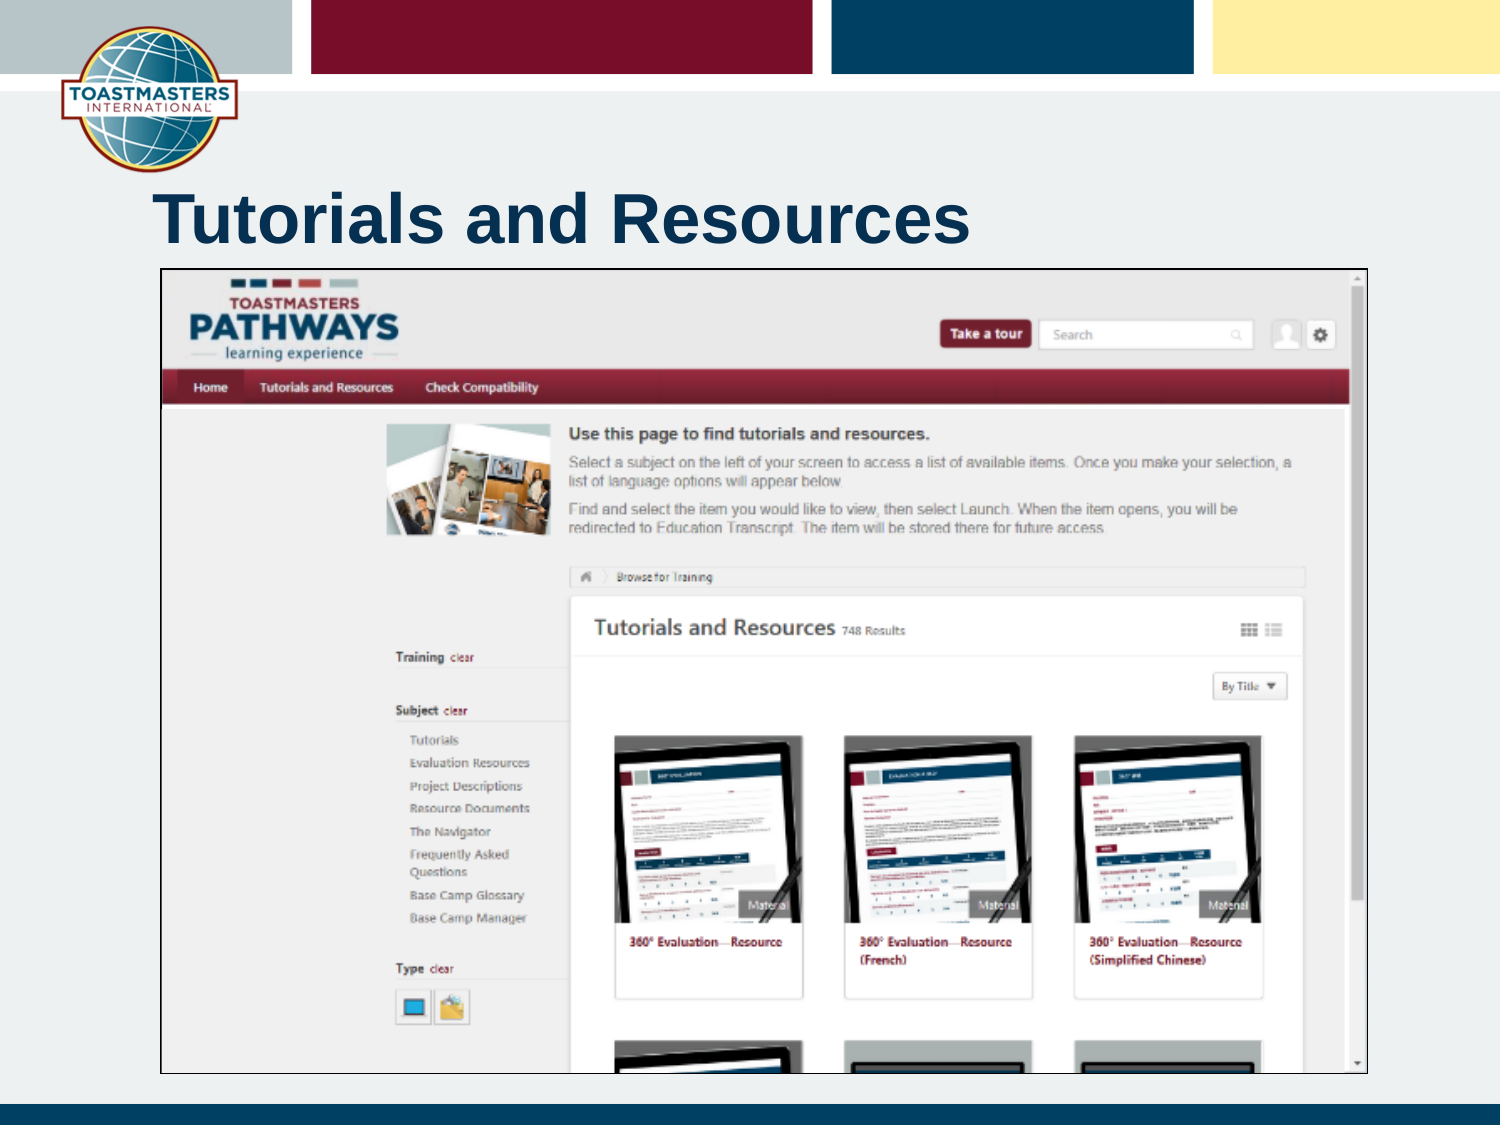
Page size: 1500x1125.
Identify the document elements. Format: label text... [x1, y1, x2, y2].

picture [0, 0, 1500, 1103]
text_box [161, 269, 1367, 1073]
title Tutorials and Resources [137, 164, 1400, 353]
